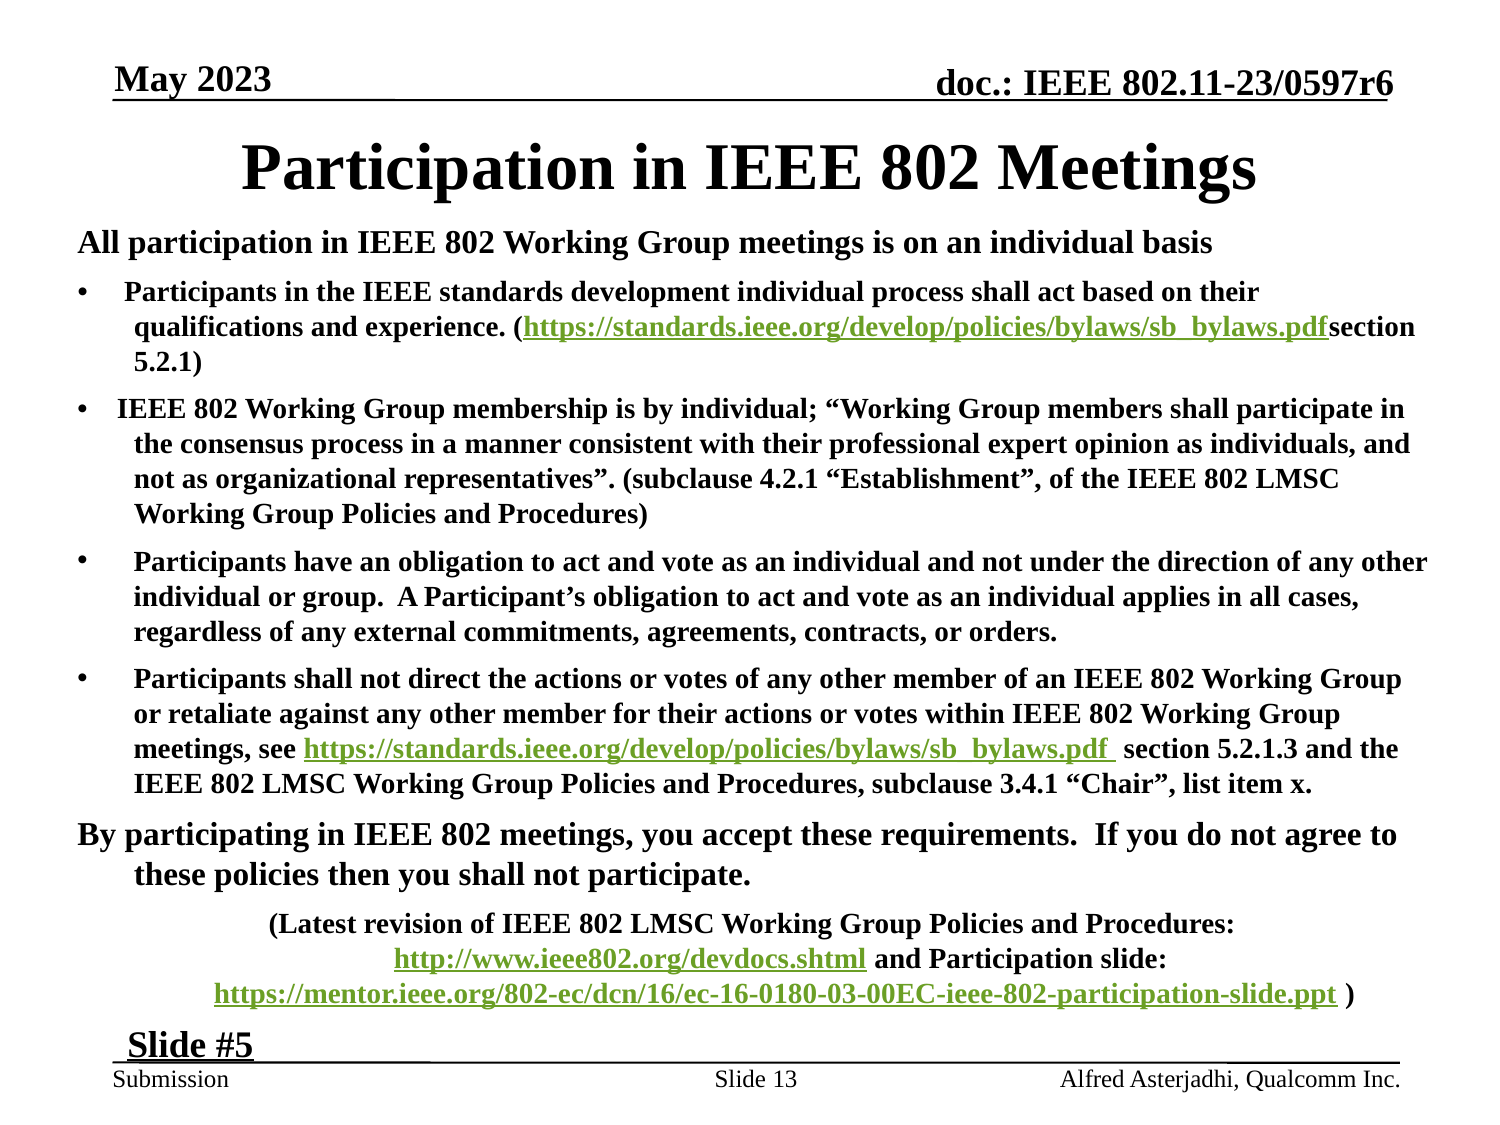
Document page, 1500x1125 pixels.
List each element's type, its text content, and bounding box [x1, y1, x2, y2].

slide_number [114, 54, 493, 100]
slide_number Slide 13 [712, 1061, 800, 1123]
text_box Slide #5 [112, 1012, 269, 1073]
list All participation in IEEE 802 Working Group meetings is on an individual basis • Participants in the IEEE standards development individual process shall act based on their qualifications and experience. (https://standards.ieee.org/develop/policies/bylaws/sb_bylaws.pdfsection 5.2.1) • IEEE 802 Working Group membership is by individual; “Working Group members shall participate in the consensus process in a manner consistent with their professional expert opinion as individuals, and not as organizational representatives”. (subclause 4.2.1 “Establishment”, of the IEEE 802 LMSC Working Group Policies and Procedures) Participants have an obligation to act and vote as an individual and not under the direction of any other individual or group. A Participant’s obligation to act and vote as an individual applies in all cases, regardless of any external commitments, agreements, contracts, or orders. Participants shall not direct the actions or votes of any other member of an IEEE 802 Working Group or retaliate against any other member for their actions or votes within IEEE 802 Working Group meetings, see https://standards.ieee.org/develop/policies/bylaws/sb_bylaws.pdf section 5.2.1.3 and the IEEE 802 LMSC Working Group Policies and Procedures, subclause 3.4.1 “Chair”, list item x. By participating in IEEE 802 meetings, you accept these requirements. If you do not agree to these policies then you shall not participate. (Latest revision of IEEE 802 LMSC Working Group Policies and Procedures: http://www.ieee802.org/devdocs.shtml and Participation slide: https://mentor.ieee.org/802-ec/dcn/16/ec-16-0180-03-00EC-ieee-802-participation-slide.ppt ) [62, 212, 1451, 1001]
footer Alfred Asterjadhi, Qualcomm Inc. [878, 1061, 1402, 1093]
title Participation in IEEE 802 Meetings [112, 112, 1388, 212]
